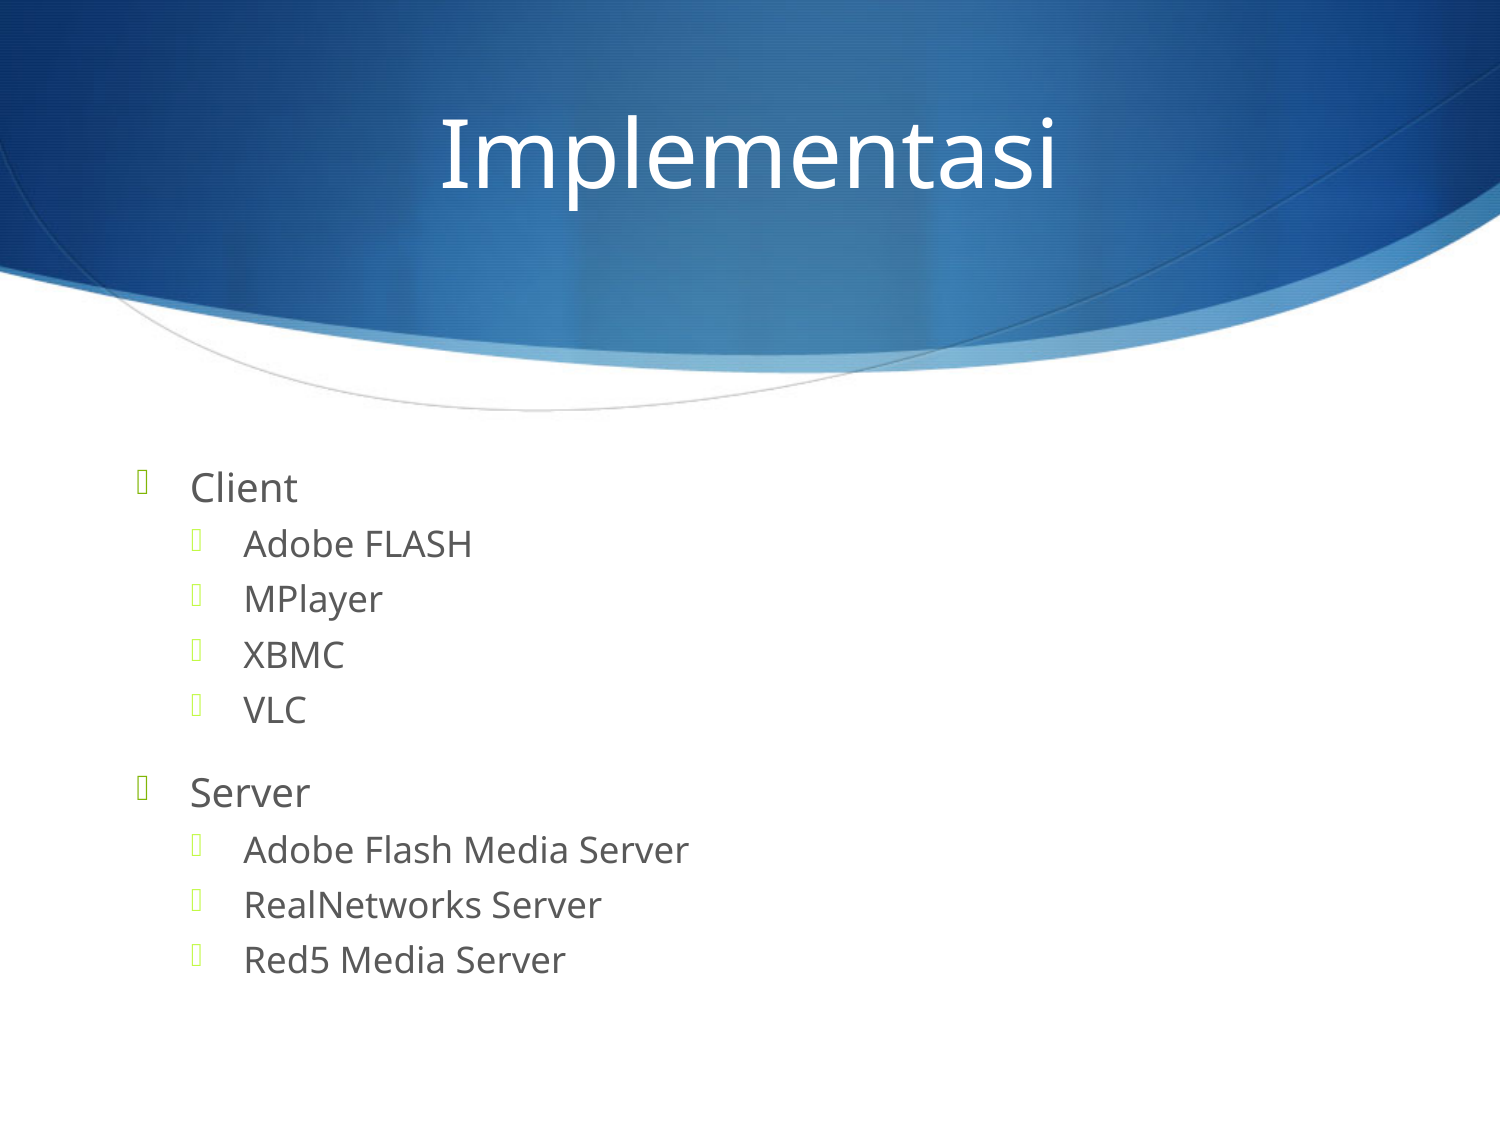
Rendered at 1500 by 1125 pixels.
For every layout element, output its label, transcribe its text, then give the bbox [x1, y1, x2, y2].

list Client Adobe FLASH MPlayer XBMC VLC Server Adobe Flash Media Server RealNetworks Server Red5 Media Server [121, 454, 1379, 991]
title Implementasi [75, 56, 1425, 245]
picture [0, 0, 1500, 1125]
